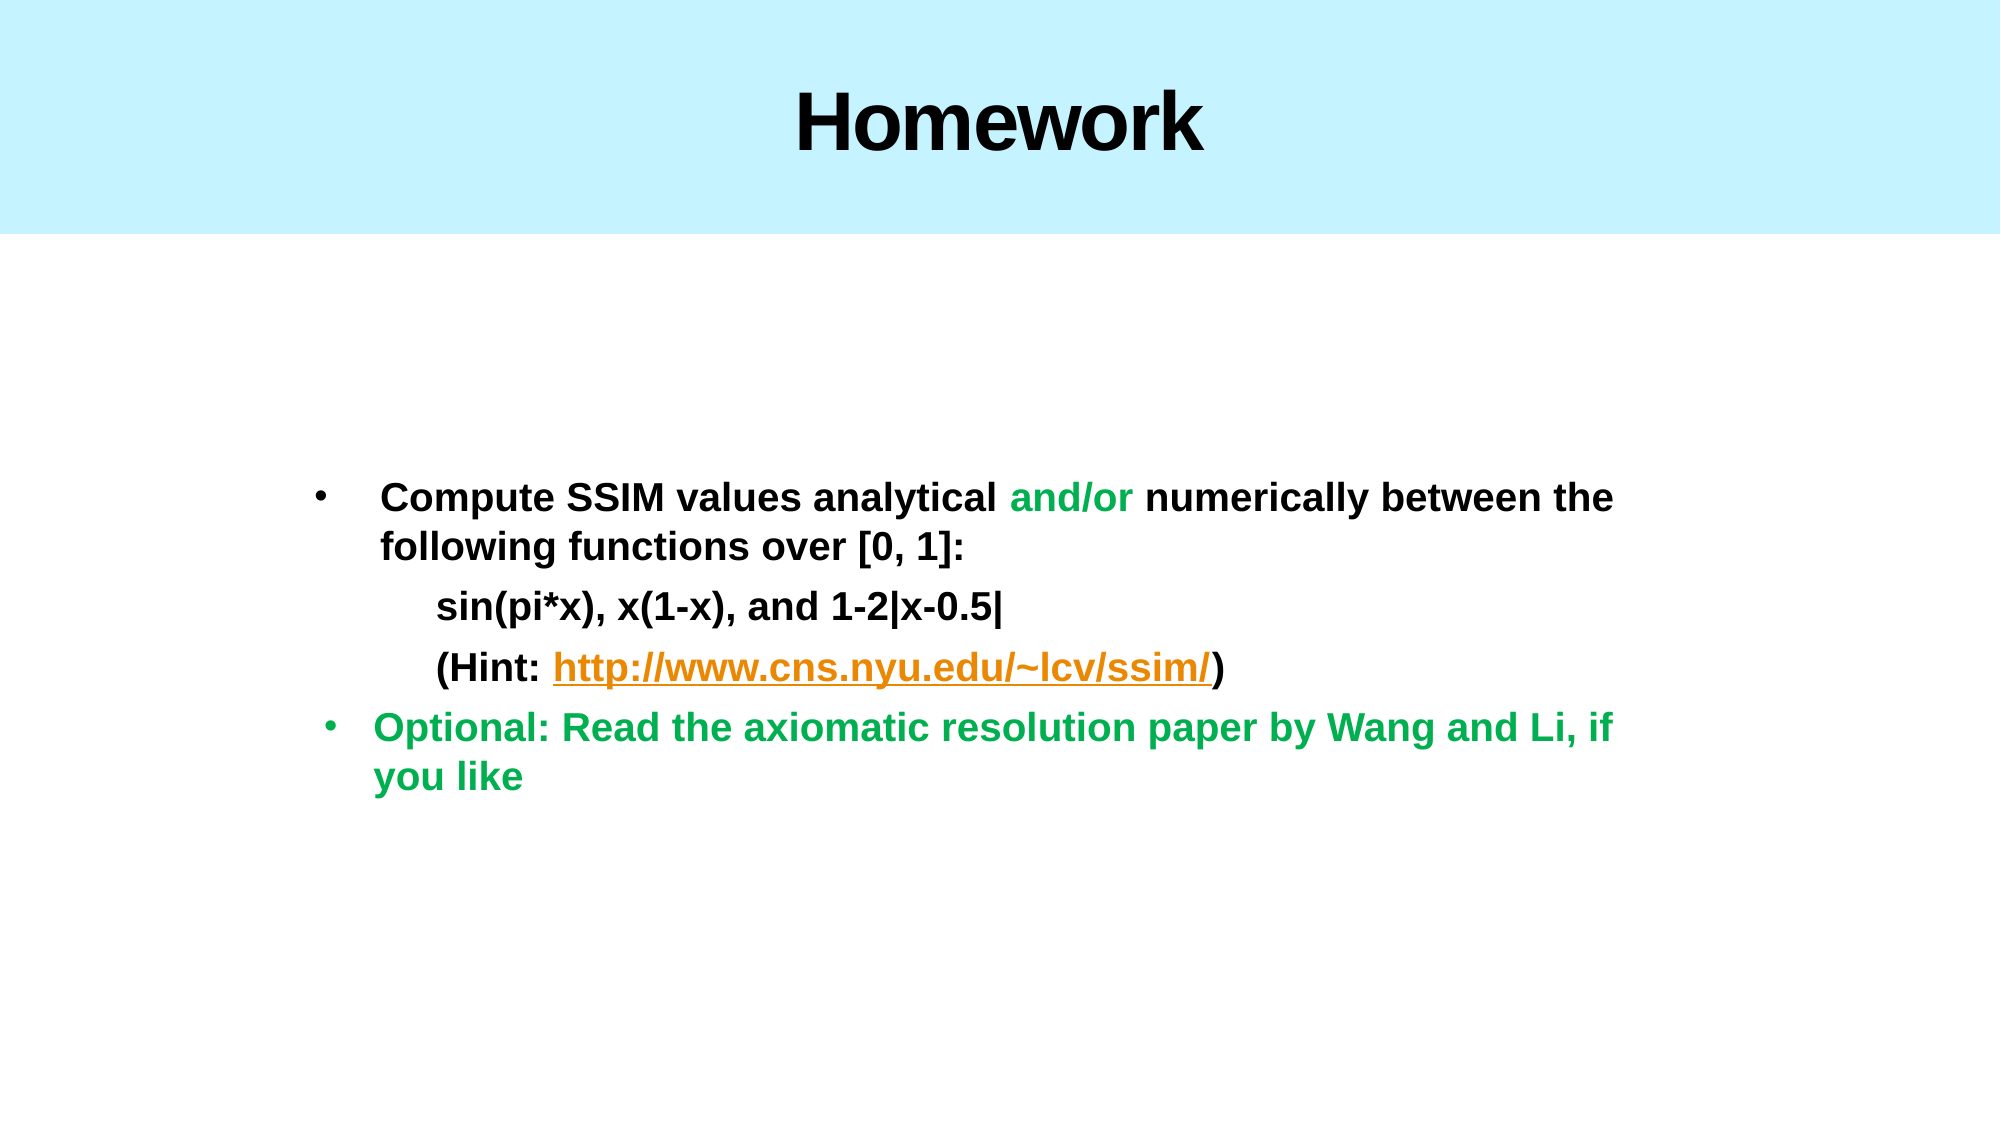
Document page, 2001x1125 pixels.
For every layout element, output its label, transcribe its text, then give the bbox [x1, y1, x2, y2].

list Compute SSIM values analytical and/or numerically between the following functions over [0, 1]: sin(pi*x), x(1-x), and 1-2|x-0.5| (Hint: http://www.cns.nyu.edu/~lcv/ssim/) Optional: Read the axiomatic resolution paper by Wang and Li, if you like [299, 463, 1701, 807]
title Homework [0, 0, 2000, 234]
